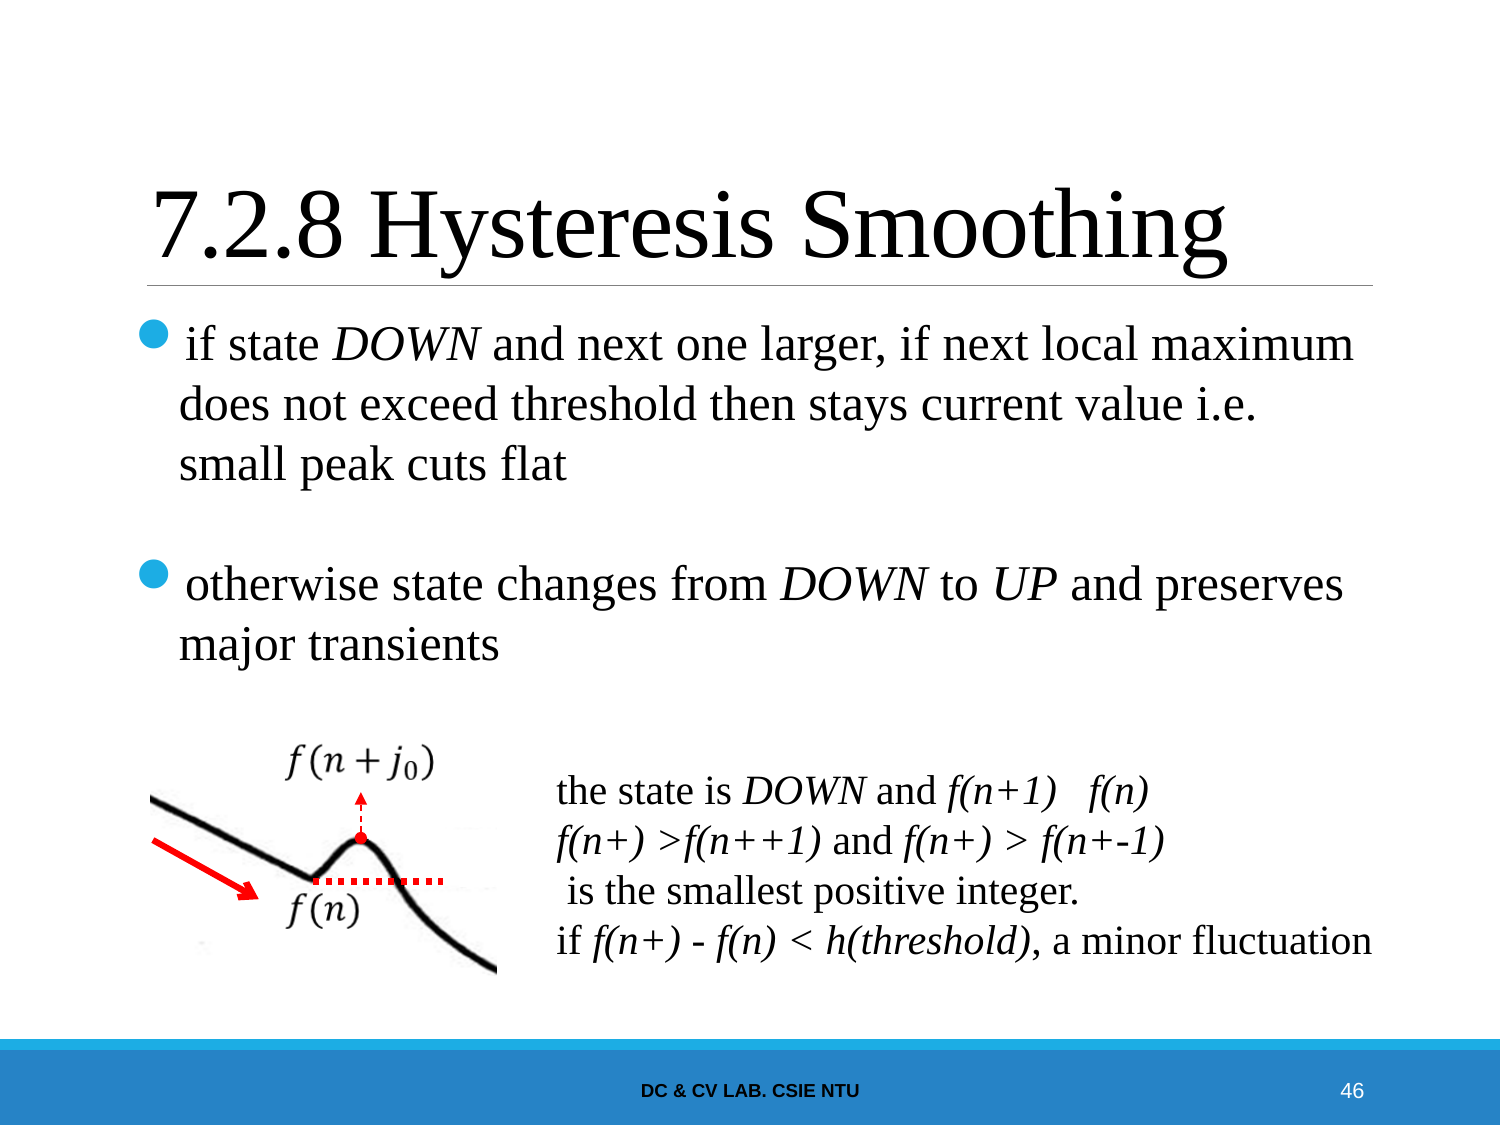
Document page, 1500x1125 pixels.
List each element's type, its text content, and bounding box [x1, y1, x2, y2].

slide_number 46 [1218, 1059, 1380, 1120]
title 7.2.8 Hysteresis Smoothing [135, 47, 1373, 285]
footer DC & CV Lab. CSIE NTU [453, 1059, 1047, 1120]
list if state DOWN and next one larger, if next local maximum does not exceed threshold then stays current value i.e. small peak cuts flat otherwise state changes from DOWN to UP and preserves major transients [135, 302, 1373, 963]
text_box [150, 727, 498, 977]
